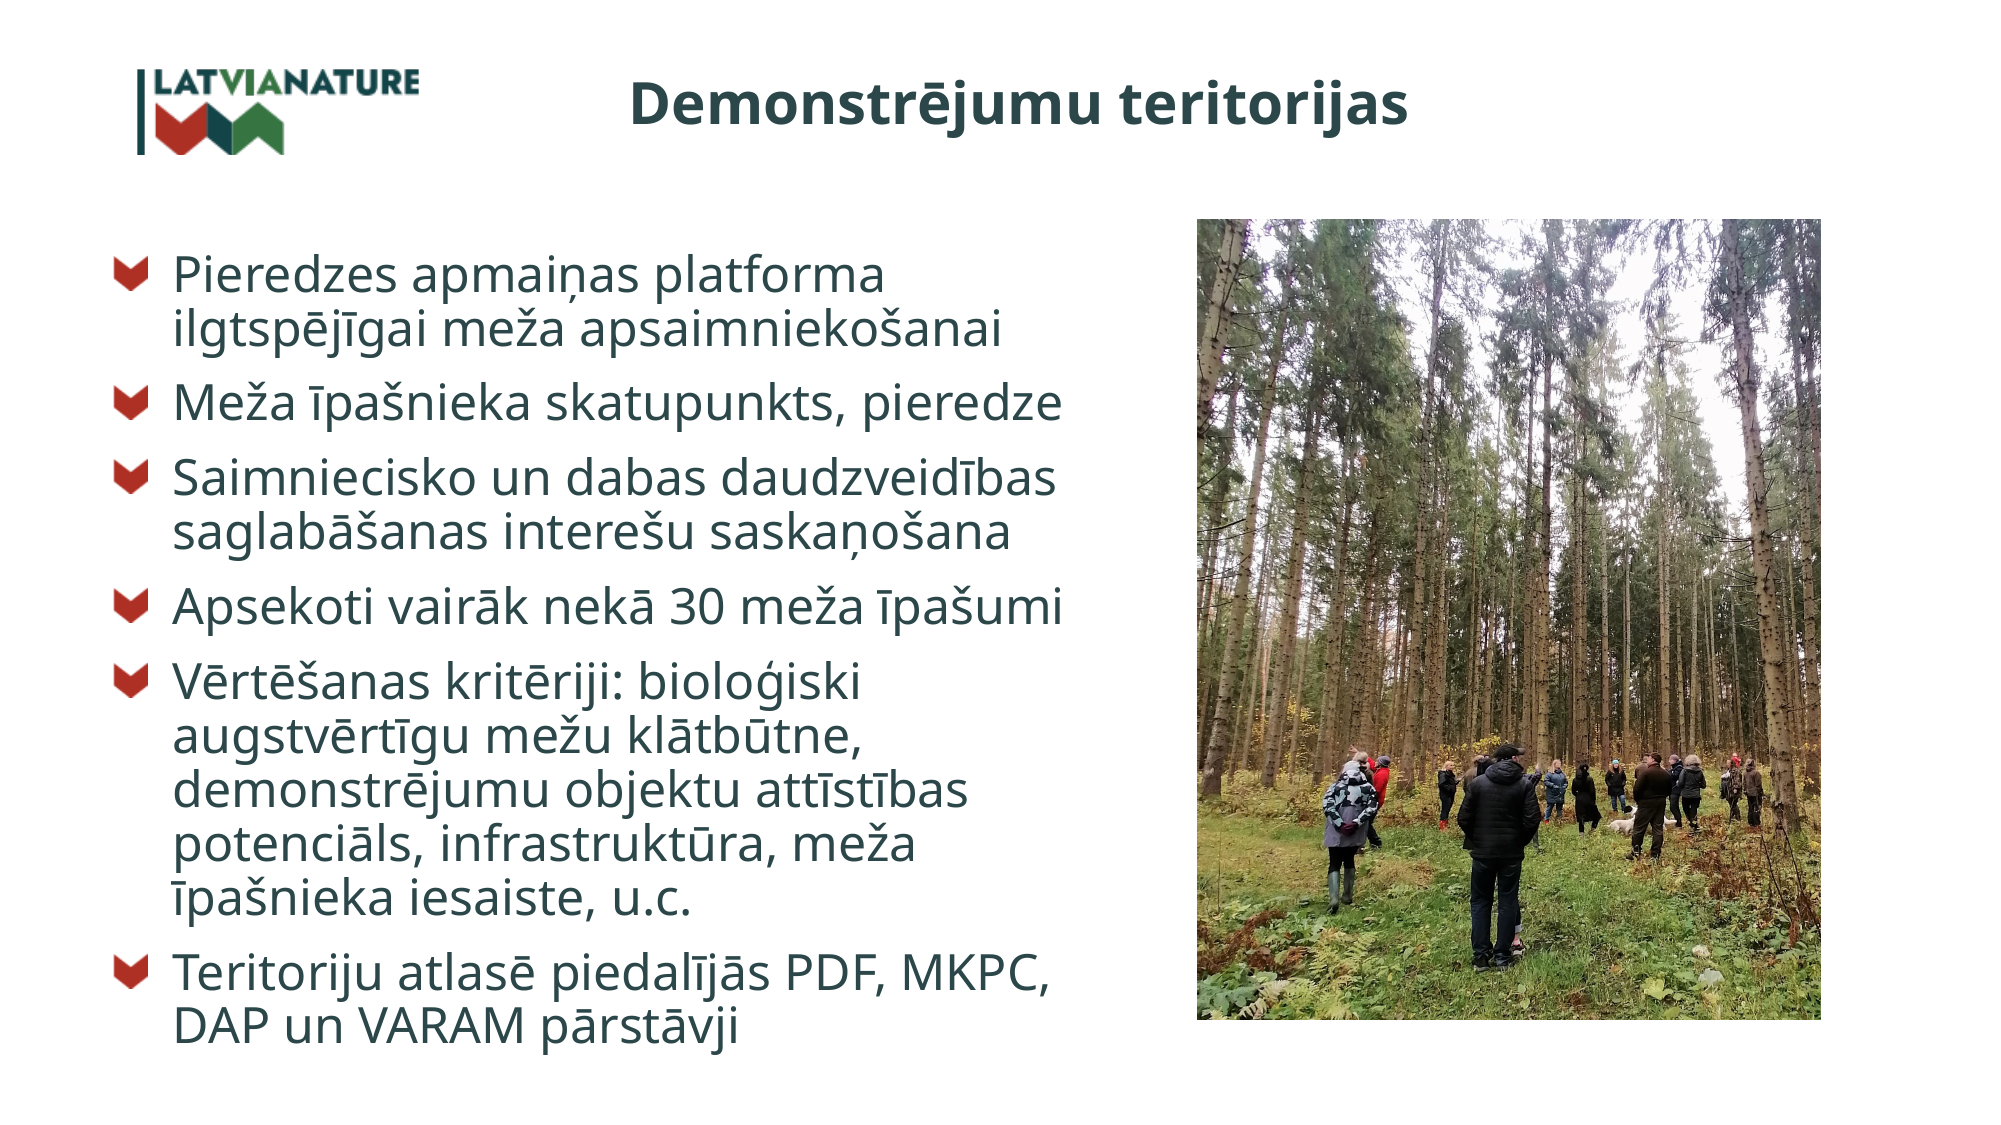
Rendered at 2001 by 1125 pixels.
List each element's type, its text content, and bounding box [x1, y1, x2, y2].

list Pieredzes apmaiņas platforma ilgtspējīgai meža apsaimniekošanai Meža īpašnieka skatupunkts, pieredze Saimniecisko un dabas daudzveidības saglabāšanas interešu saskaņošana Apsekoti vairāk nekā 30 meža īpašumi Vērtēšanas kritēriji: bioloģiski augstvērtīgu mežu klātbūtne, demonstrējumu objektu attīstības potenciāls, infrastruktūra, meža īpašnieka iesaiste, u.c. Teritoriju atlasē piedalījās PDF, MKPC, DAP un VARAM pārstāvji [98, 241, 1151, 998]
picture [113, 384, 148, 420]
picture [113, 255, 148, 291]
picture [113, 662, 148, 698]
title Demonstrējumu teritorijas [608, 23, 1431, 188]
picture [113, 458, 148, 494]
picture [113, 587, 148, 623]
picture [1197, 219, 1821, 1020]
picture [113, 953, 148, 989]
